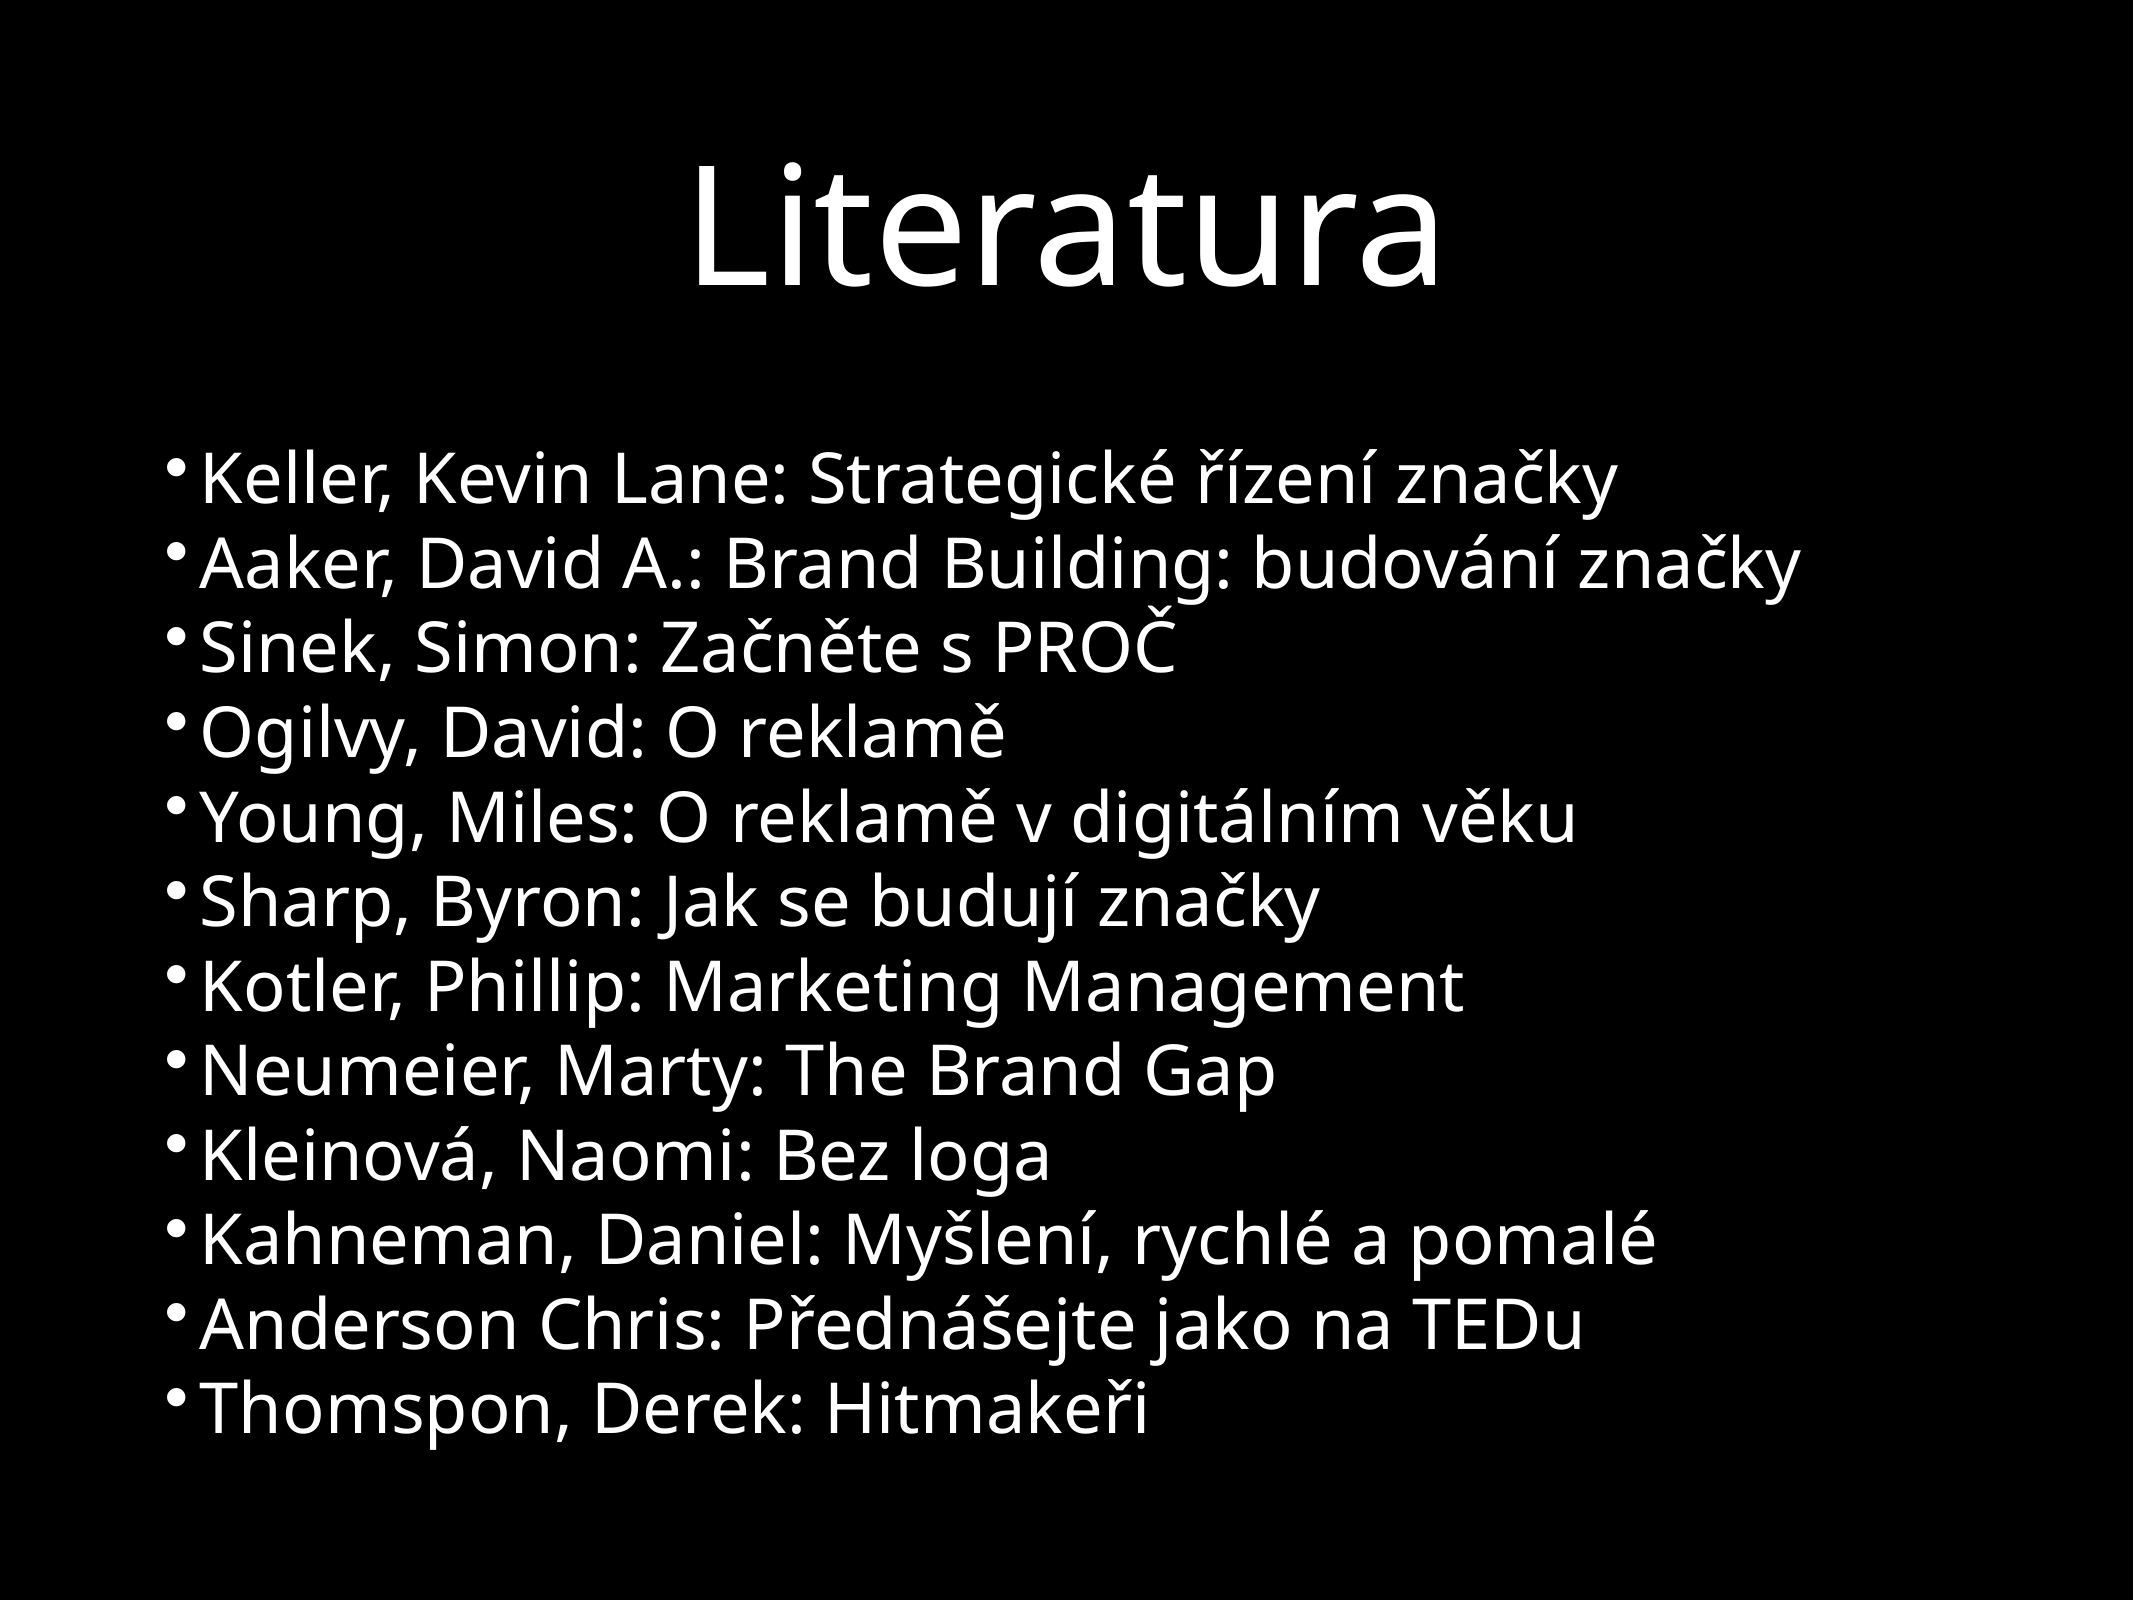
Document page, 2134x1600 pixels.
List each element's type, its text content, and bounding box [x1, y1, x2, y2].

list Keller, Kevin Lane: Strategické řízení značky Aaker, David A.: Brand Building: budování značky Sinek, Simon: Začněte s PROČ Ogilvy, David: O reklamě Young, Miles: O reklamě v digitálním věku Sharp, Byron: Jak se budují značky Kotler, Phillip: Marketing Management Neumeier, Marty: The Brand Gap Kleinová, Naomi: Bez loga Kahneman, Daniel: Myšlení, rychlé a pomalé Anderson Chris: Přednášejte jako na TEDu Thomspon, Derek: Hitmakeři [155, 424, 1978, 1457]
title Literatura [155, 41, 1978, 397]
